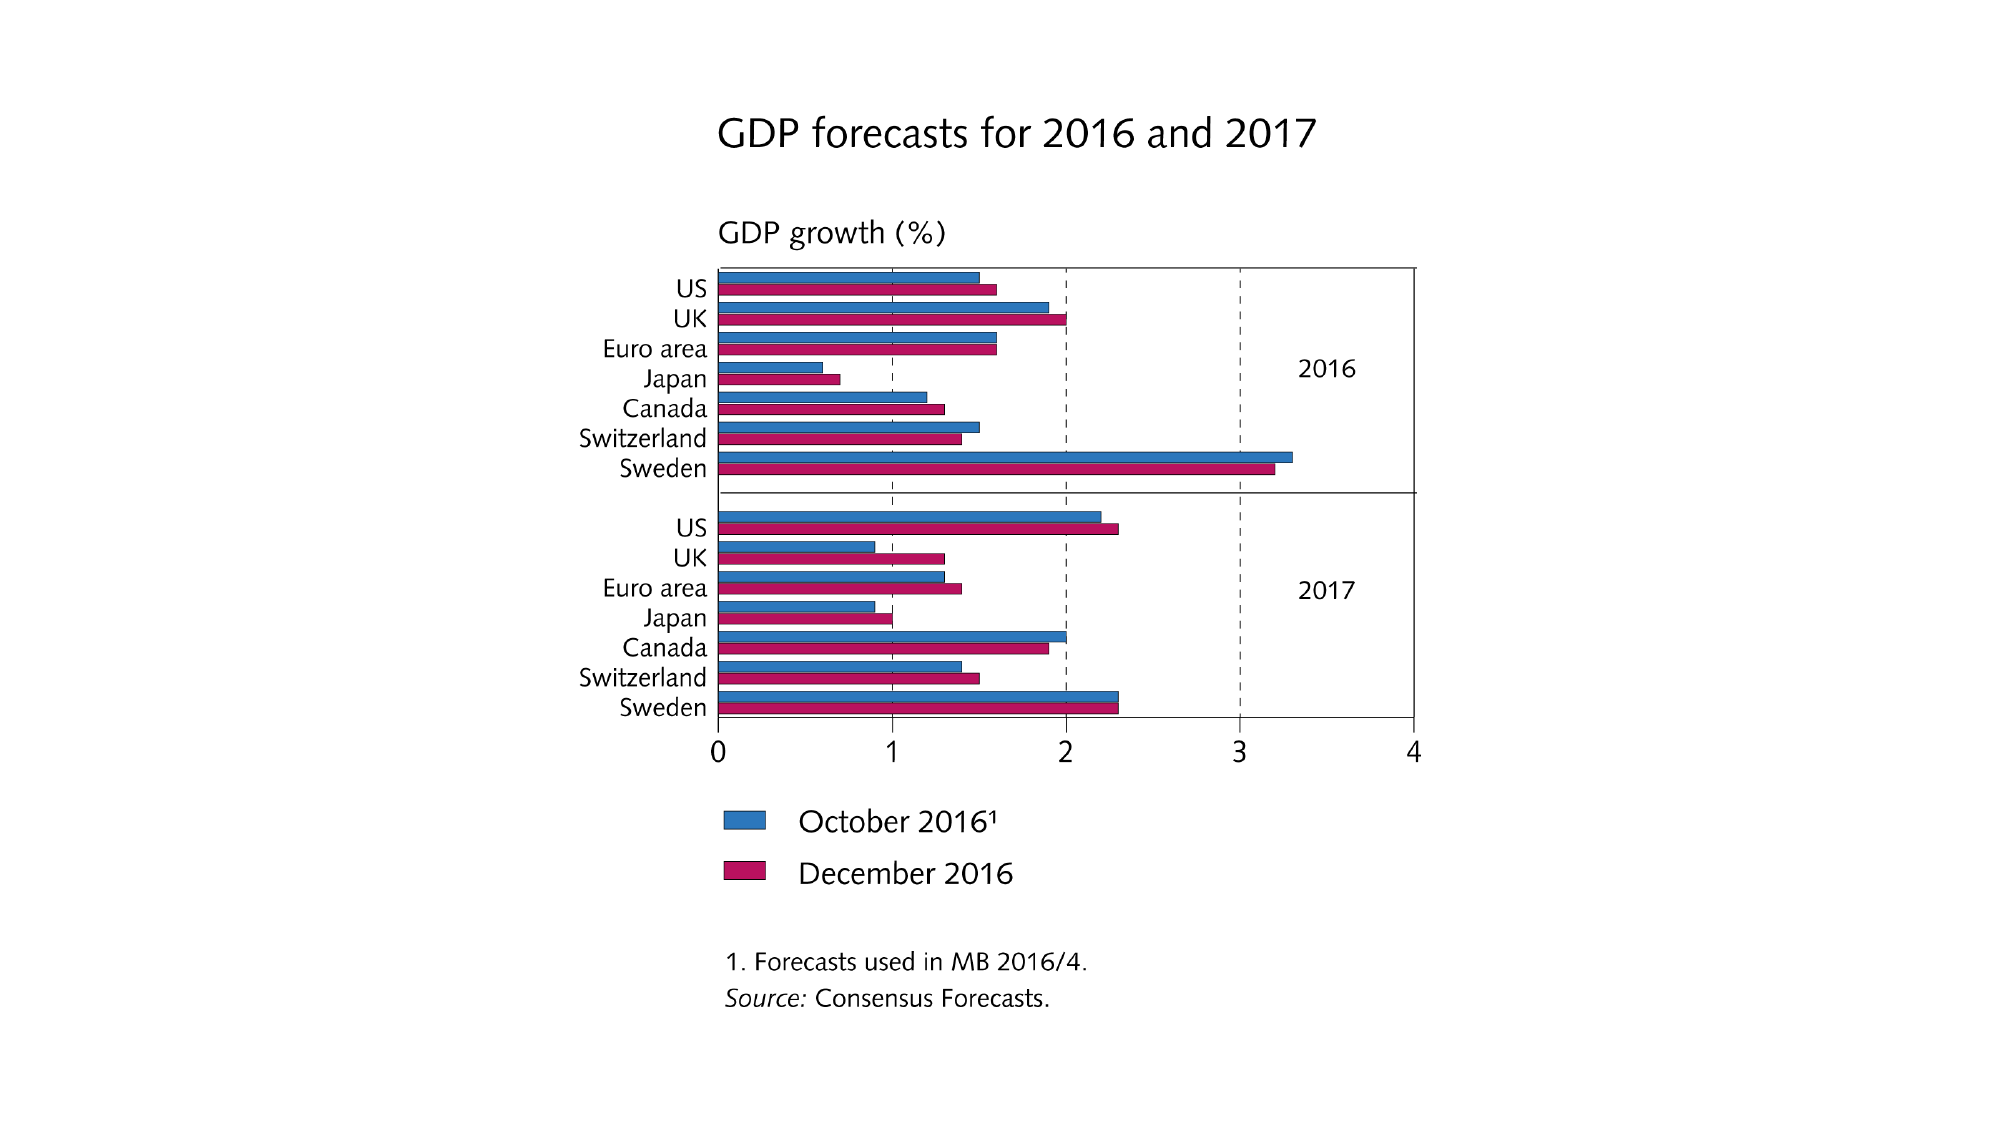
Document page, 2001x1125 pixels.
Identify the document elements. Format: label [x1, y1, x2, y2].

picture [578, 112, 1422, 1013]
